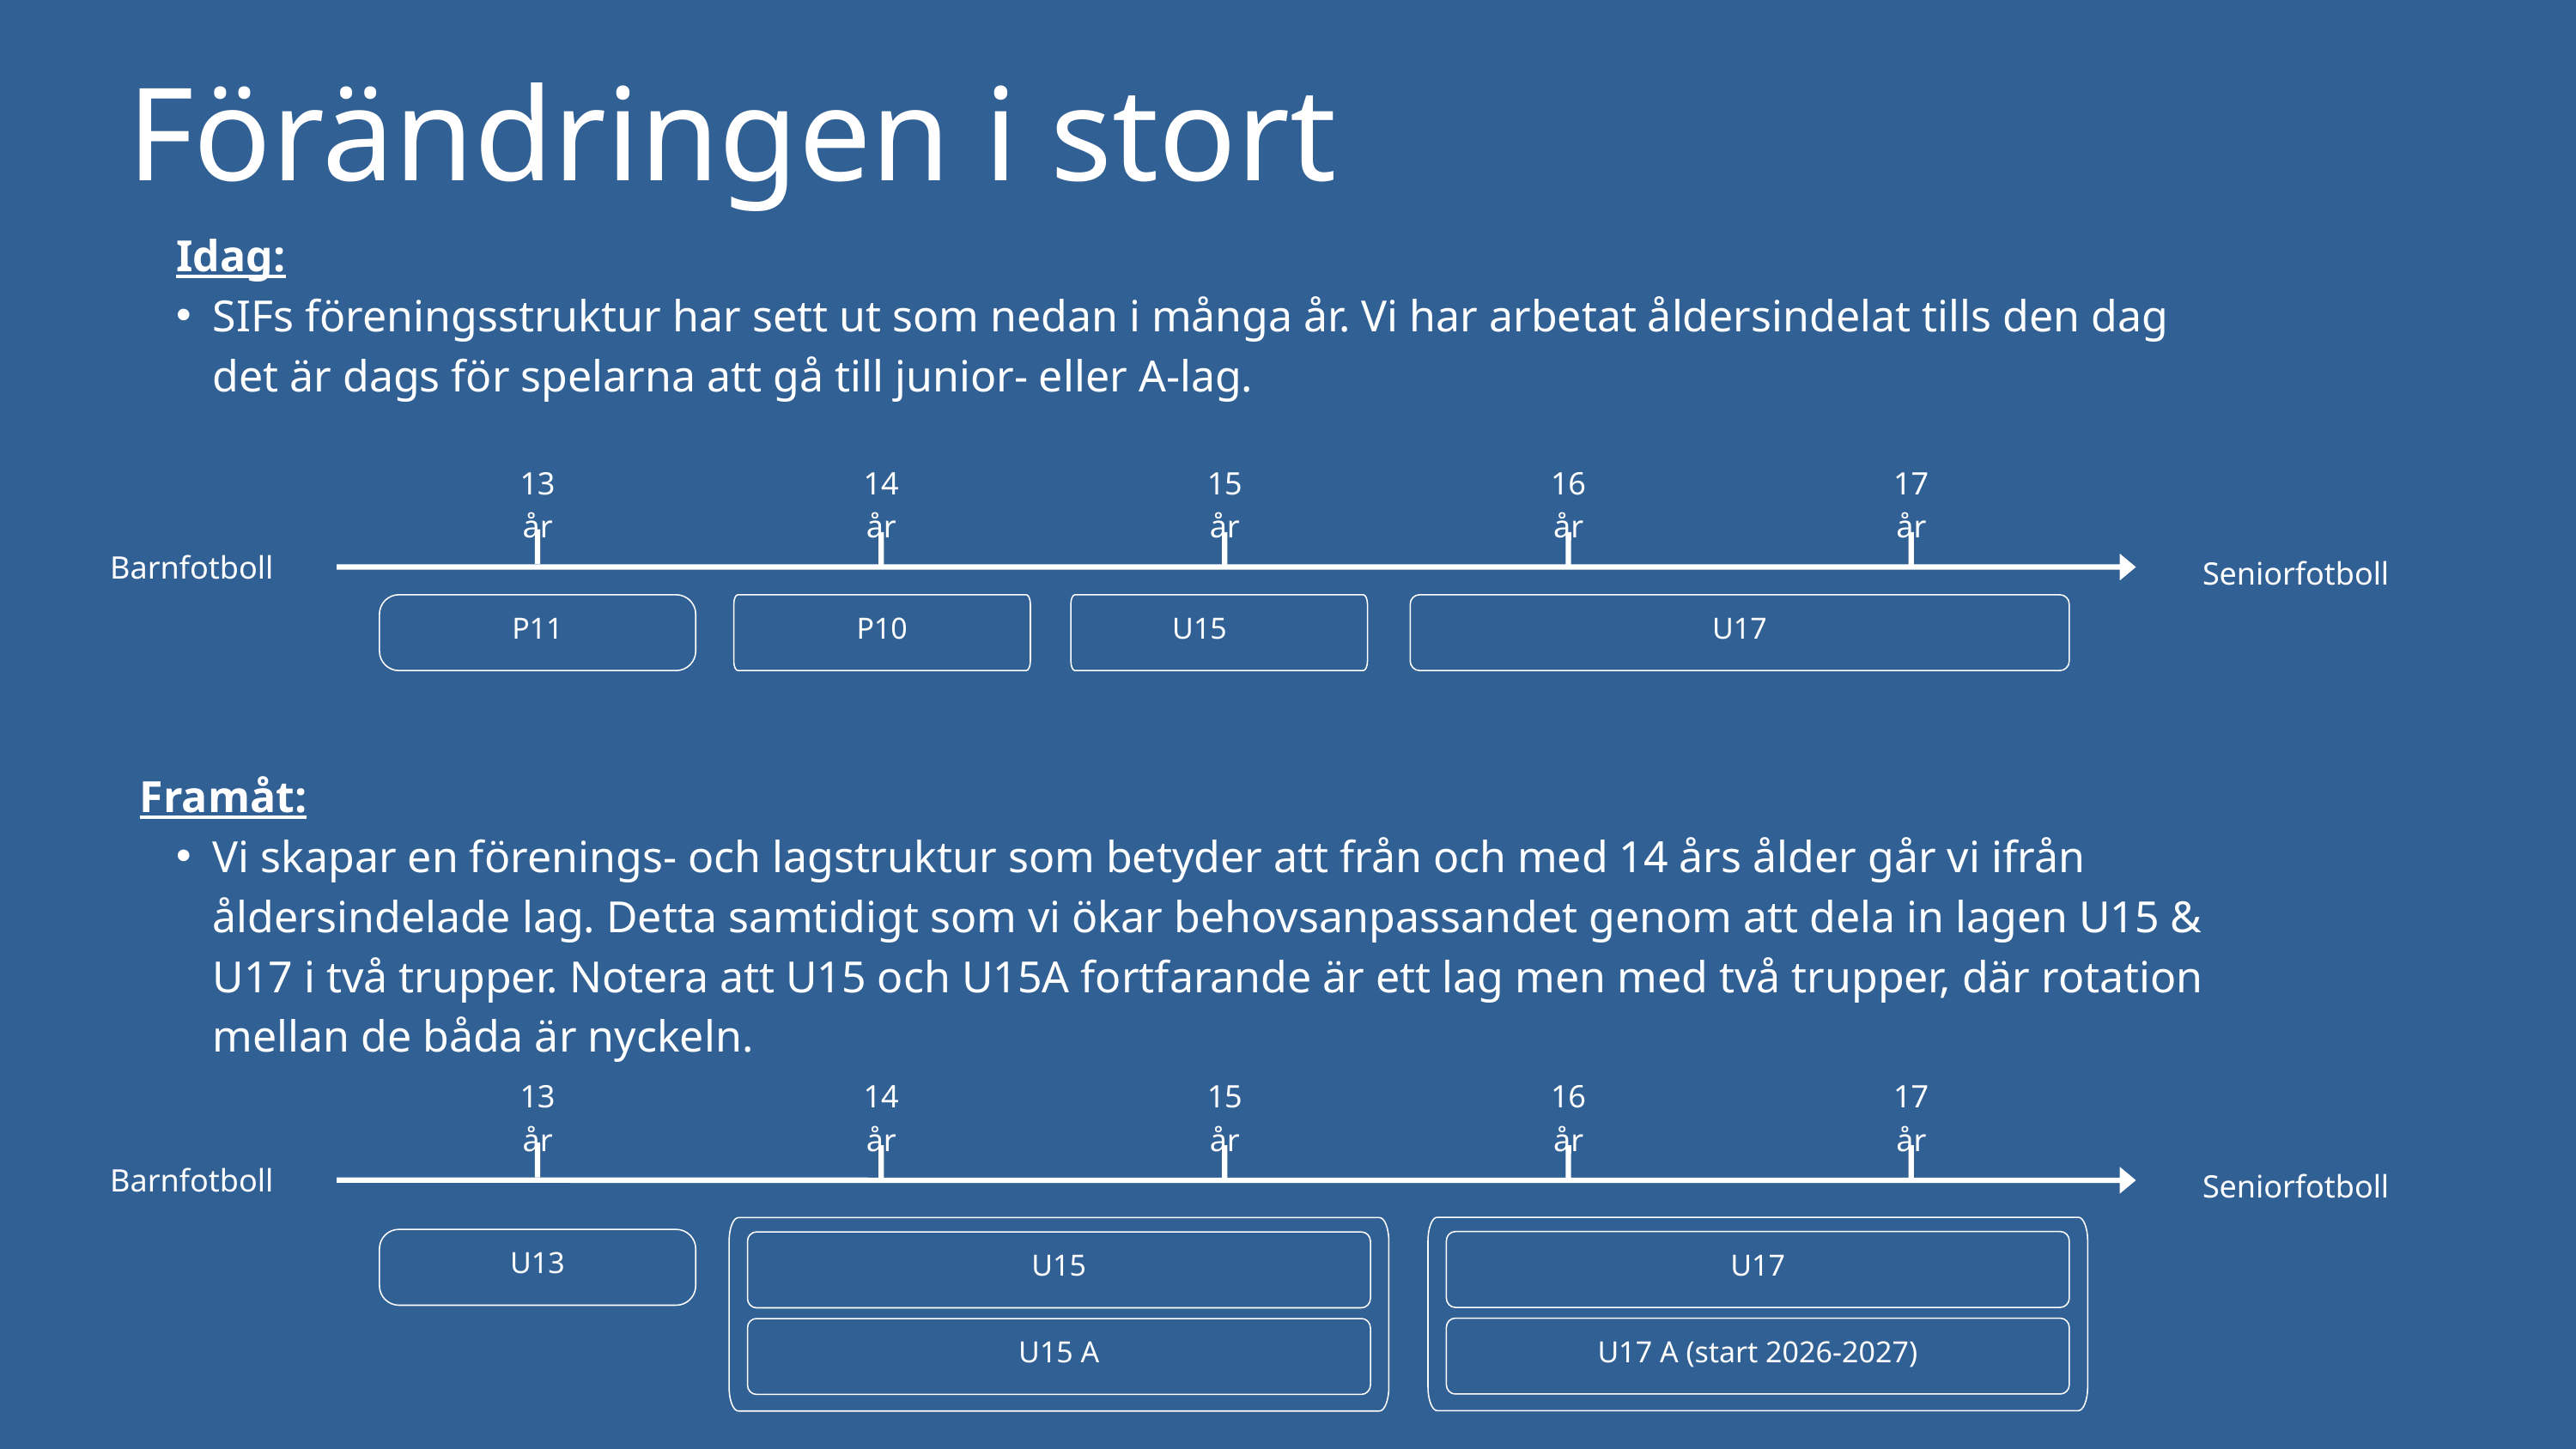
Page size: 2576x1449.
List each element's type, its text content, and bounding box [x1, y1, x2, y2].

text_box 17 år [1875, 1070, 1947, 1158]
text_box Barnfotboll [90, 1155, 294, 1198]
text_box 14 år [844, 1070, 918, 1158]
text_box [379, 1228, 696, 1306]
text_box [733, 594, 1031, 671]
text_box [1911, 558, 2136, 576]
text_box 16 år [1532, 1070, 1605, 1158]
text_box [747, 1231, 1371, 1308]
text_box 15 år [1188, 1070, 1261, 1158]
text_box 13 år [501, 1070, 574, 1158]
text_box 13 år [501, 458, 574, 544]
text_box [728, 1217, 1389, 1411]
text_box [379, 594, 696, 671]
text_box [1225, 1171, 2136, 1190]
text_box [1446, 1231, 2070, 1308]
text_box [1410, 594, 2070, 671]
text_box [1427, 1216, 2088, 1411]
text_box Idag: SIFs föreningsstruktur har sett ut som nedan i många år. Vi har arbetat åldersindelat tills den dag det är dags för spelarna att gå till junior- eller A-lag. Framåt: Vi skapar en förenings- och lagstruktur som betyder att från och med 14 års ålder går vi ifrån åldersindelade lag. Detta samtidigt som vi ökar behovsanpassandet genom att dela in lagen U15 & U17 i två trupper. Notera att U15 och U15A fortfarande är ett lag men med två trupper, där rotation mellan de båda är nyckeln. [139, 220, 2234, 1061]
text_box Seniorfotboll [2179, 547, 2413, 591]
text_box Seniorfotboll [2179, 1161, 2413, 1204]
text_box Förändringen i stort [127, 59, 2469, 207]
text_box 15 år [1188, 458, 1261, 544]
text_box Barnfotboll [90, 542, 294, 585]
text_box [1050, 578, 1368, 671]
text_box 14 år [844, 458, 918, 544]
text_box 16 år [1532, 458, 1605, 544]
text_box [747, 1318, 1371, 1395]
text_box 17 år [1875, 458, 1947, 544]
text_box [1446, 1318, 2070, 1395]
